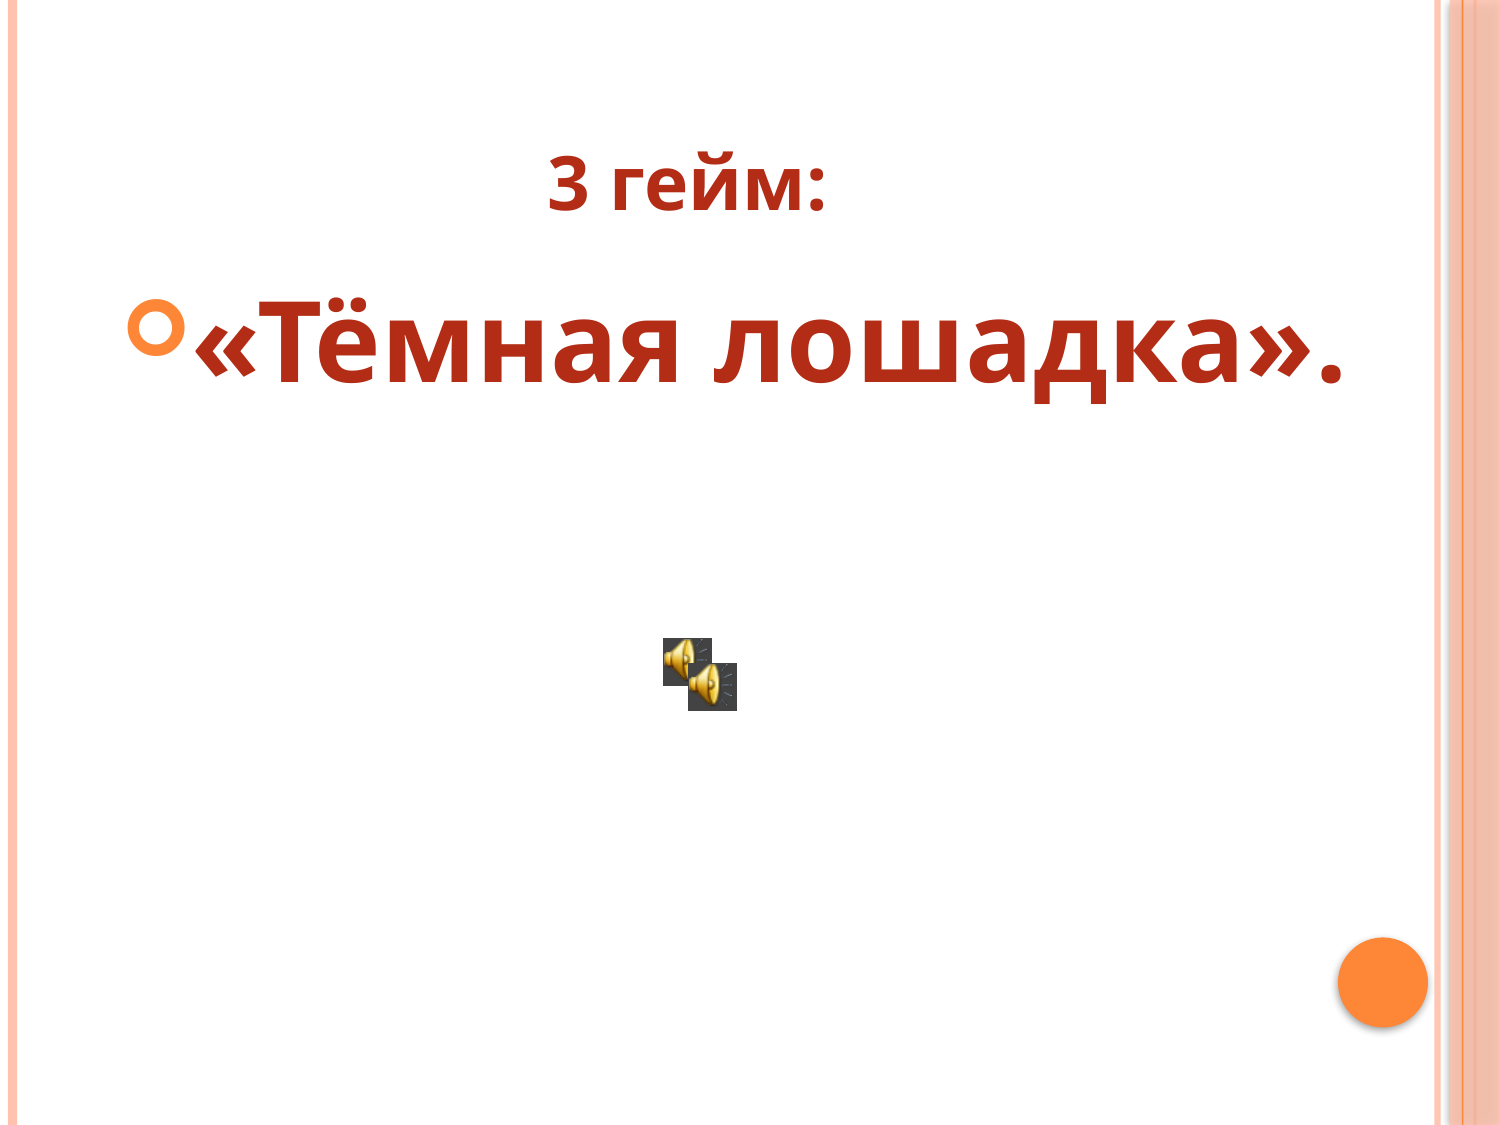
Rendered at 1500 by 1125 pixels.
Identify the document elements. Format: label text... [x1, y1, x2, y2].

title 3 гейм: [75, 45, 1300, 233]
list «Тёмная лошадка». [75, 262, 1395, 1062]
picture [661, 636, 739, 713]
